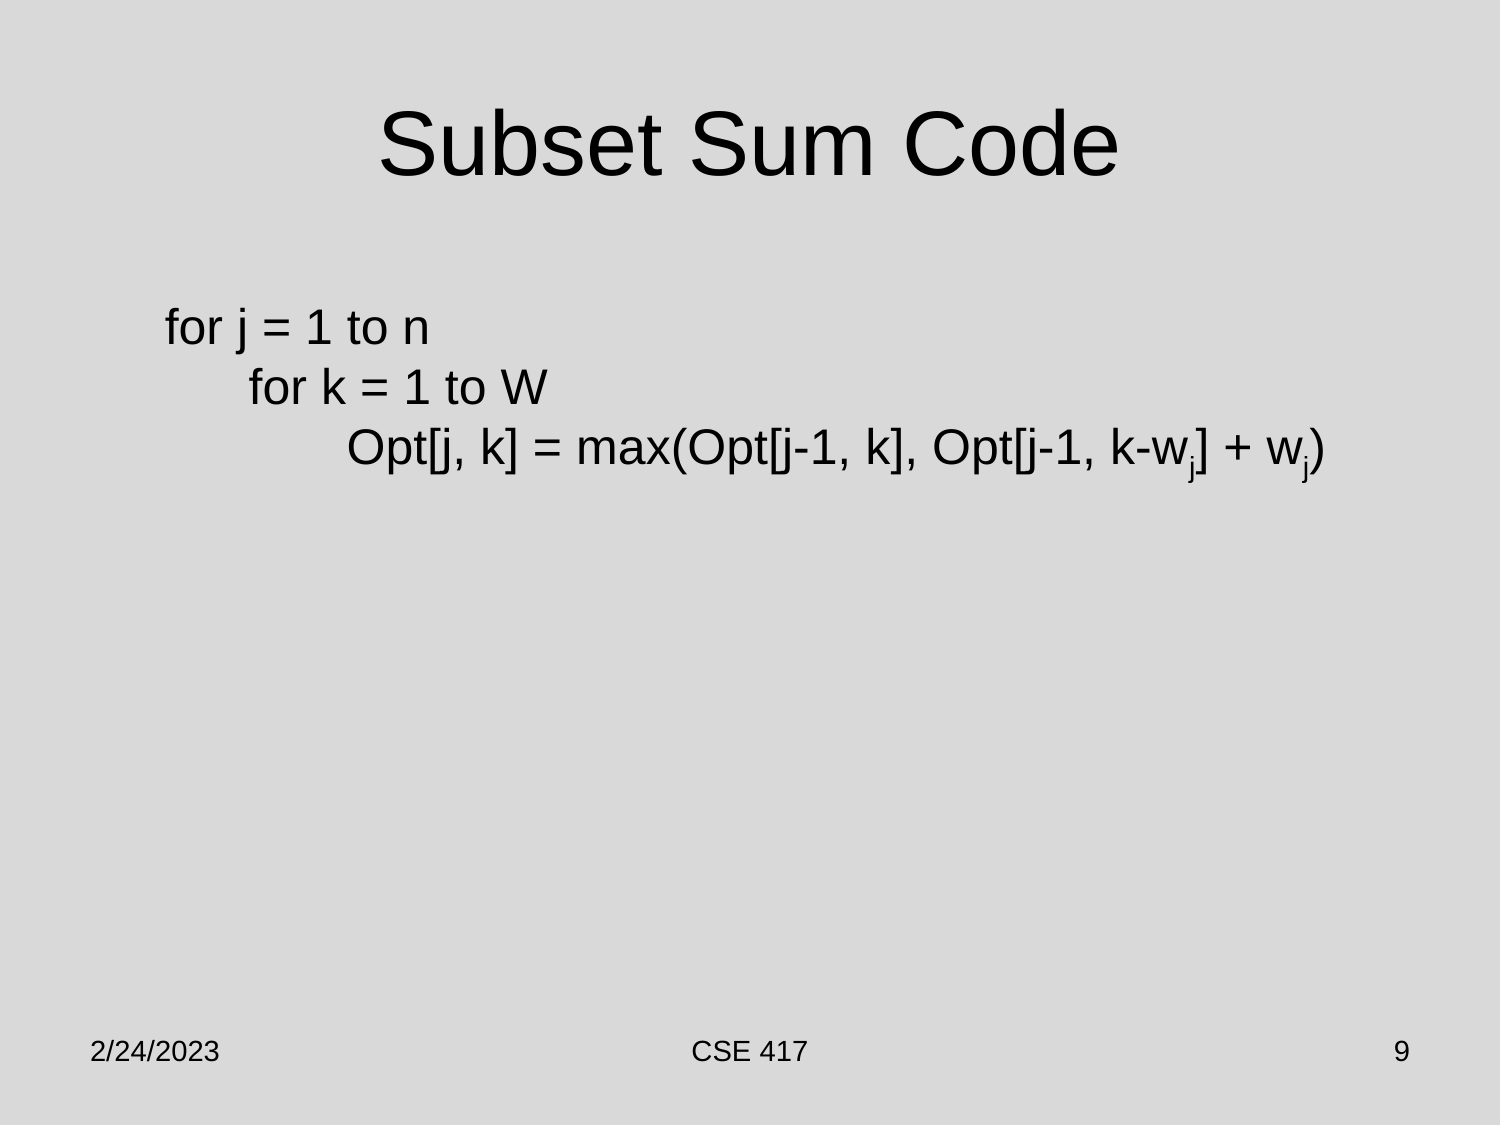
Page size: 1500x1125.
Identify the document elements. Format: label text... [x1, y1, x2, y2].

footer CSE 417 [512, 1024, 988, 1103]
slide_number 9 [1074, 1024, 1426, 1103]
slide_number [74, 1024, 426, 1103]
text_box for j = 1 to n for k = 1 to W Opt[j, k] = max(Opt[j-1, k], Opt[j-1, k-wj] + wj) [149, 287, 1350, 491]
title Subset Sum Code [75, 45, 1425, 233]
